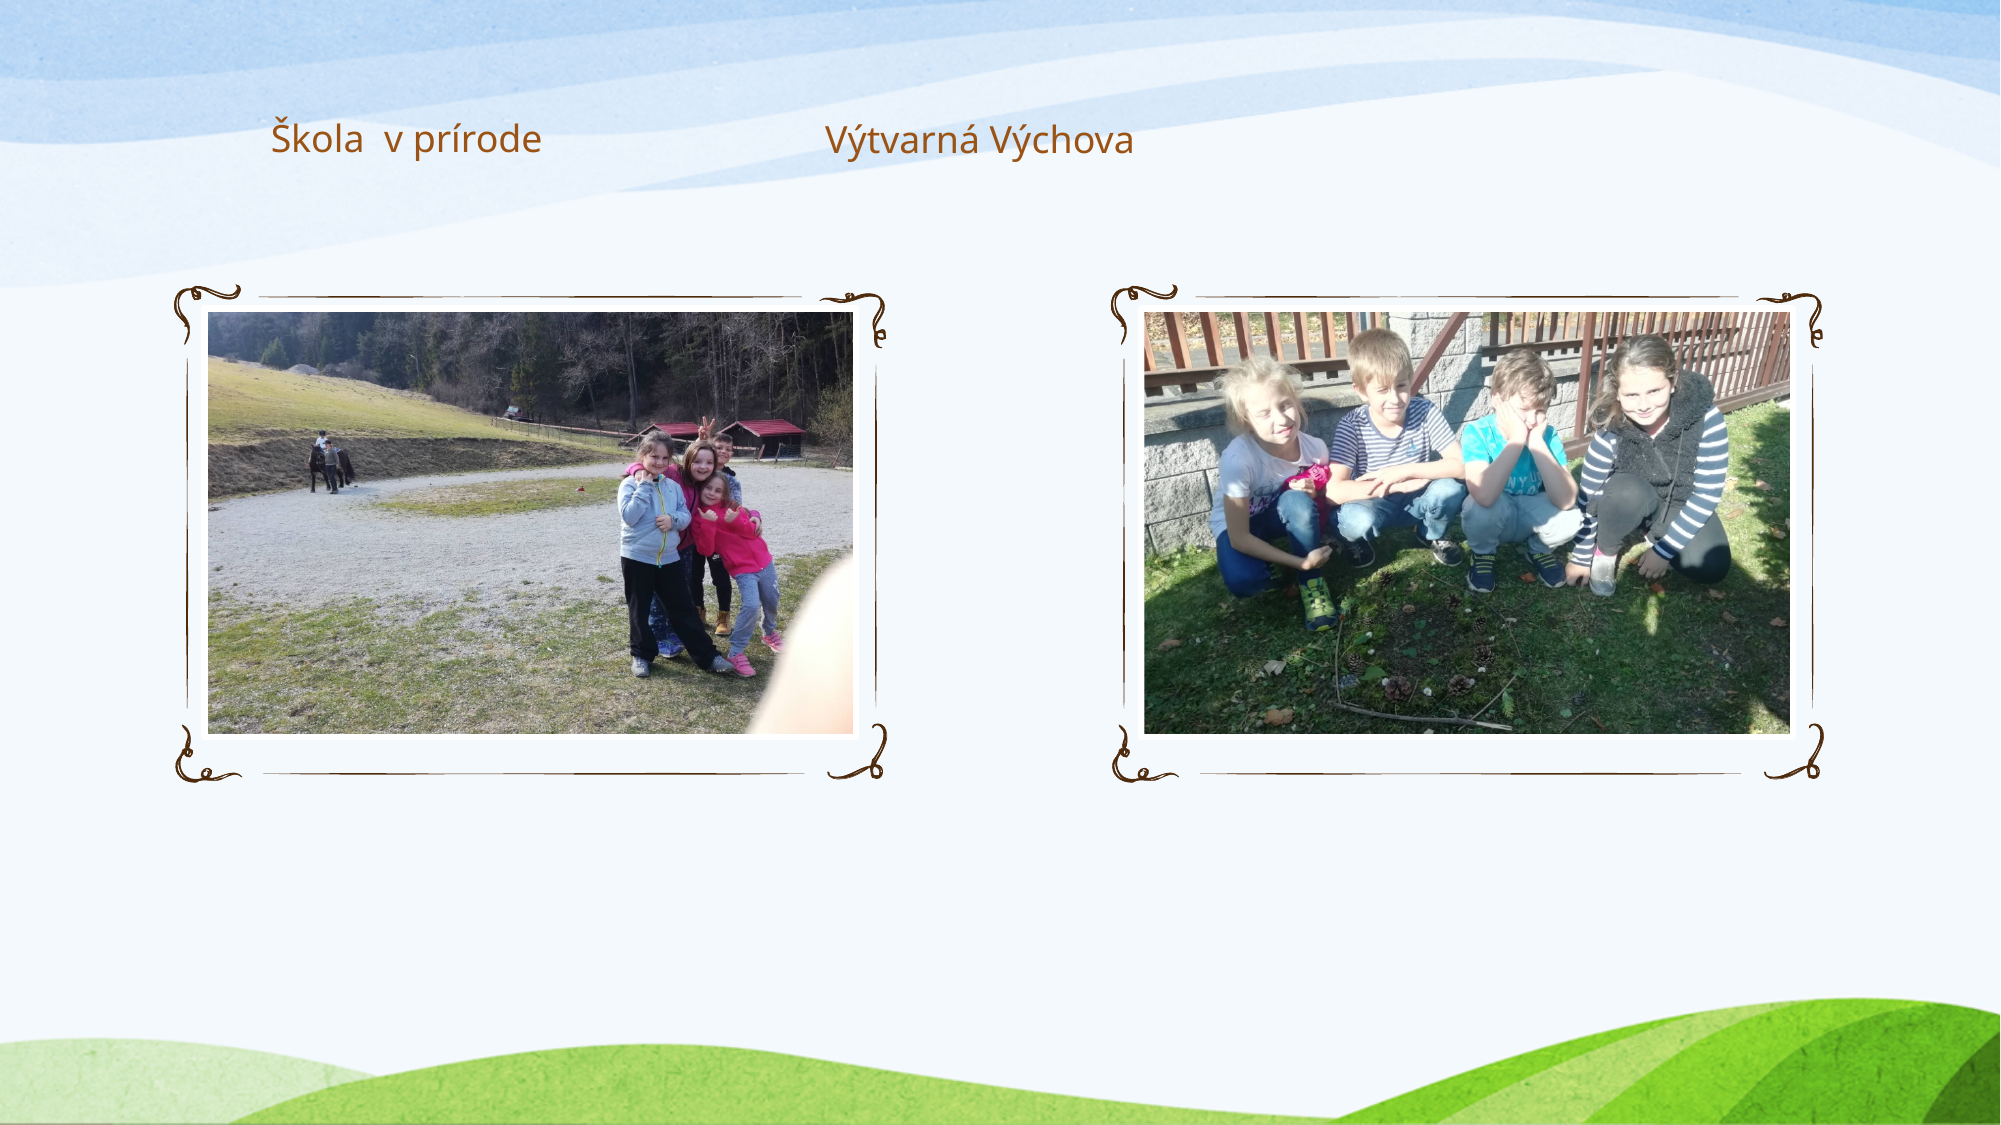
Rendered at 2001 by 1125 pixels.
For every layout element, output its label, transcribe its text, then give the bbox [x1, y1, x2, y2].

picture [0, 0, 2001, 1125]
text_box Výtvarná Výchova [254, 108, 1697, 169]
text_box Škola v prírode [256, 107, 875, 168]
